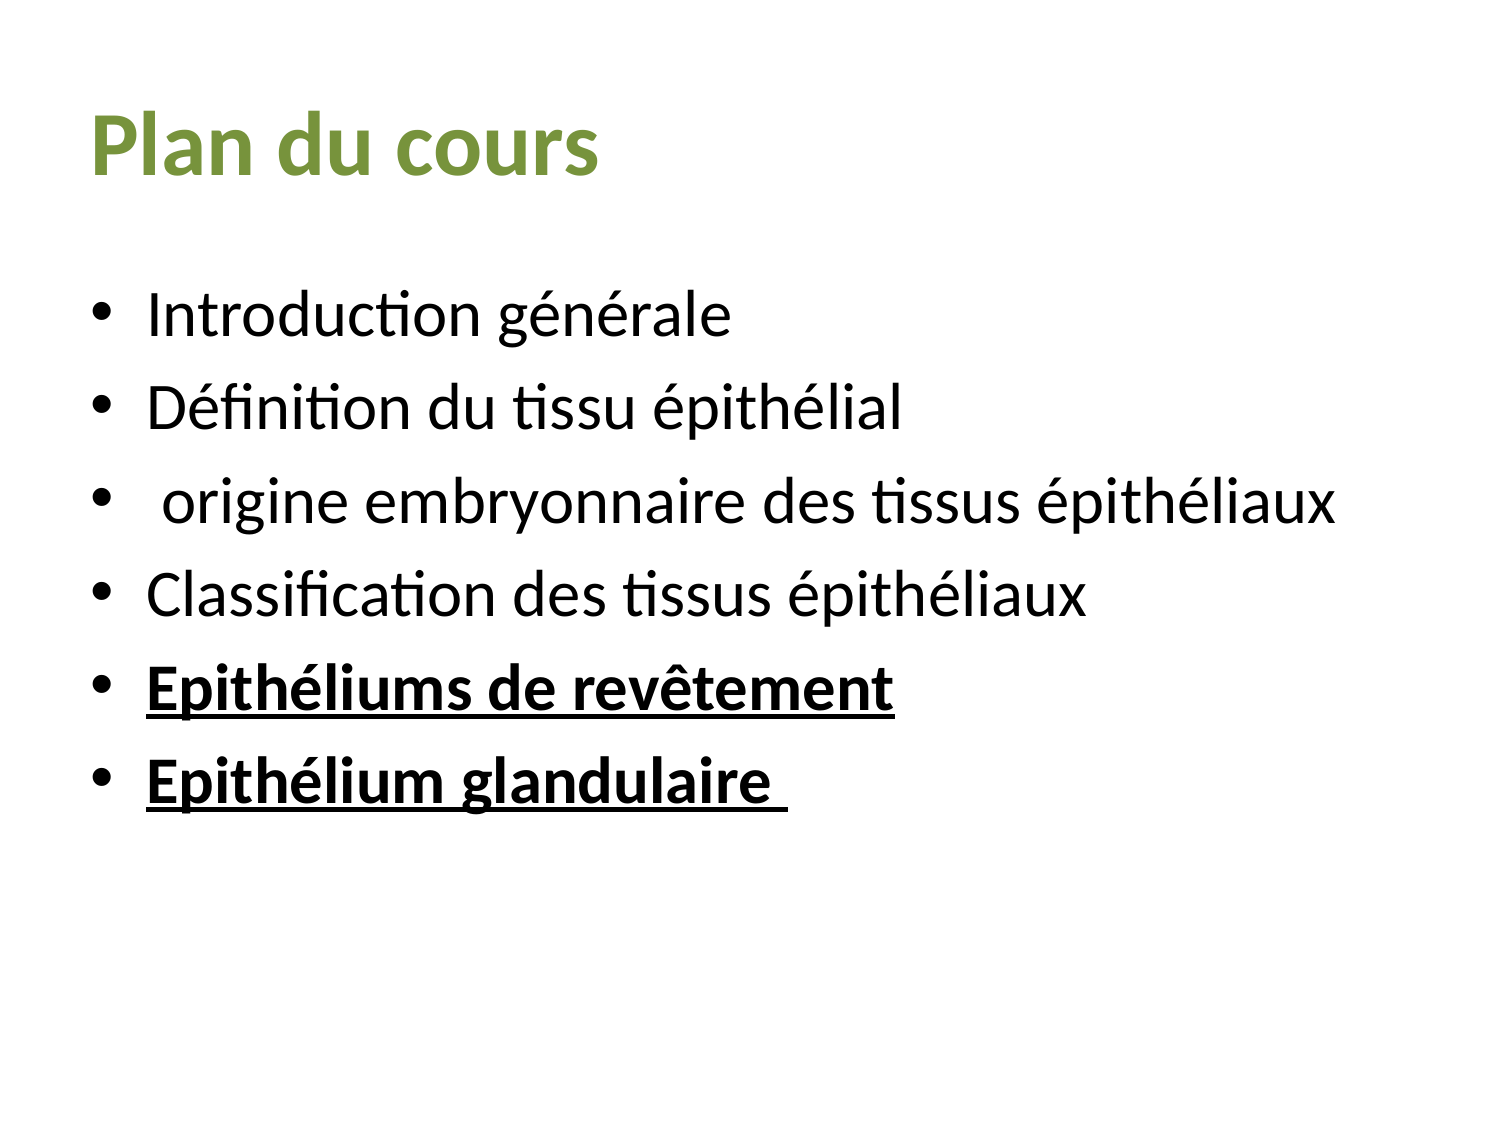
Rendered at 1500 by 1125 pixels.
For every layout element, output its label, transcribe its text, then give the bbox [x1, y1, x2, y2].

title Plan du cours [75, 45, 1425, 233]
list Introduction générale Définition du tissu épithélial origine embryonnaire des tissus épithéliaux Classification des tissus épithéliaux Epithéliums de revêtement Epithélium glandulaire [75, 262, 1425, 1005]
